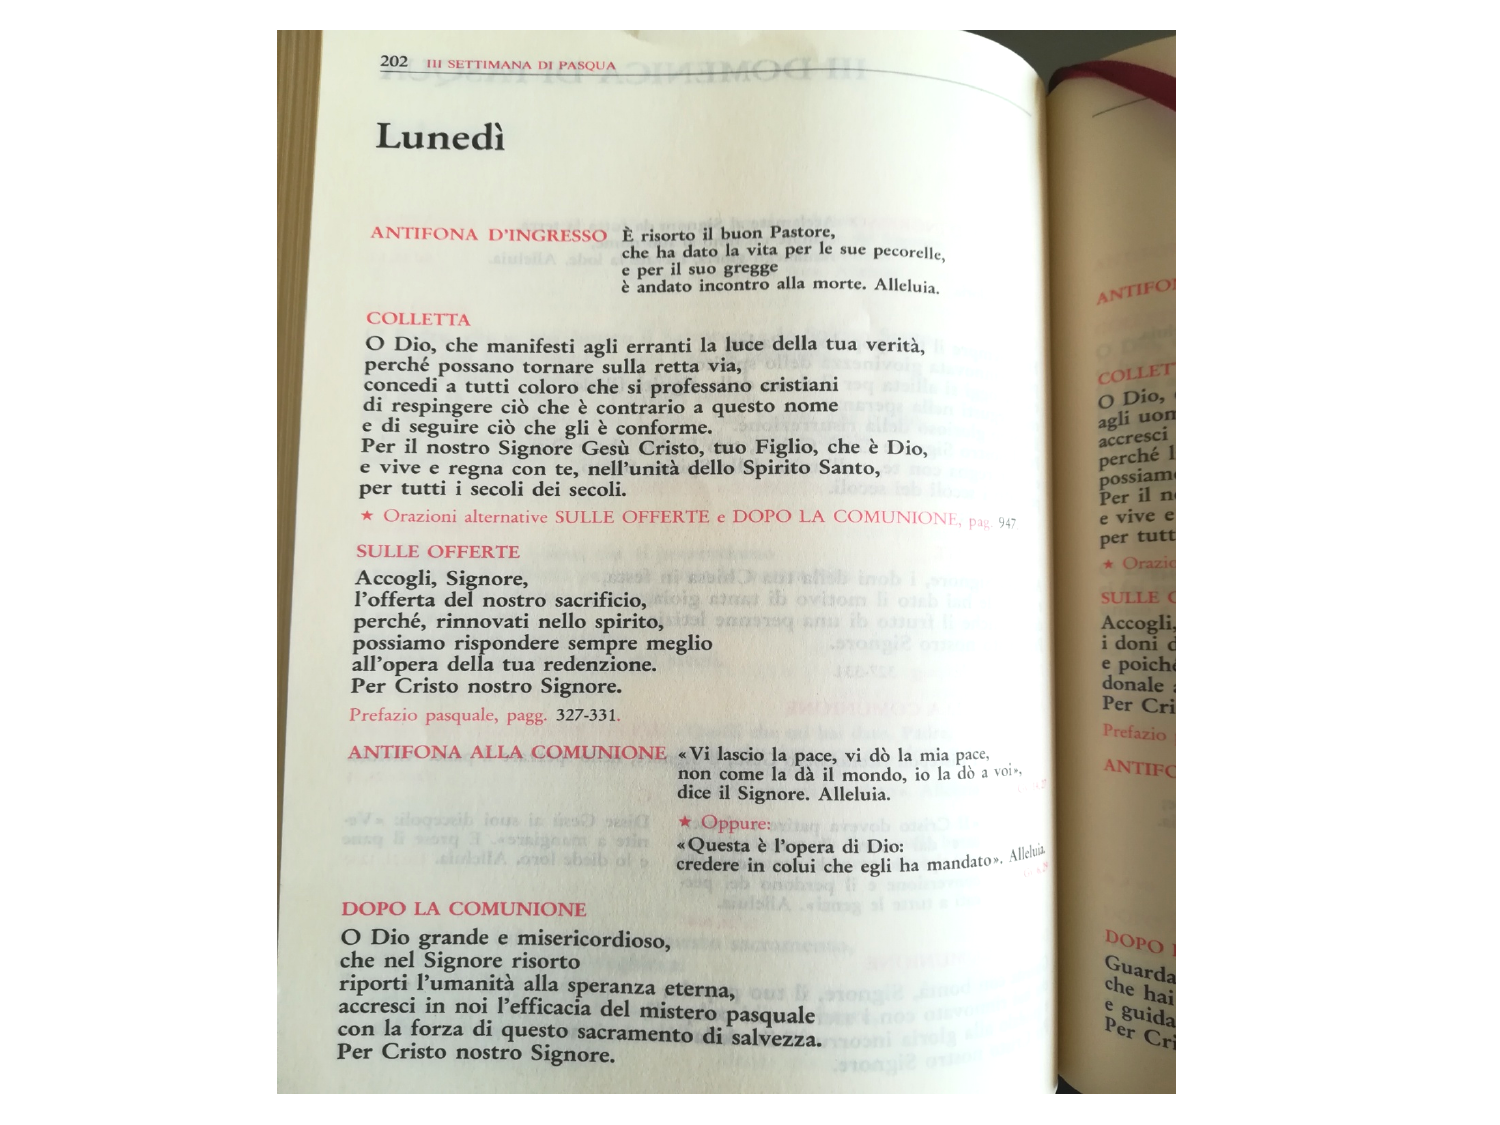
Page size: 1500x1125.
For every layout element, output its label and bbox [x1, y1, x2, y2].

list [277, 30, 1176, 1095]
